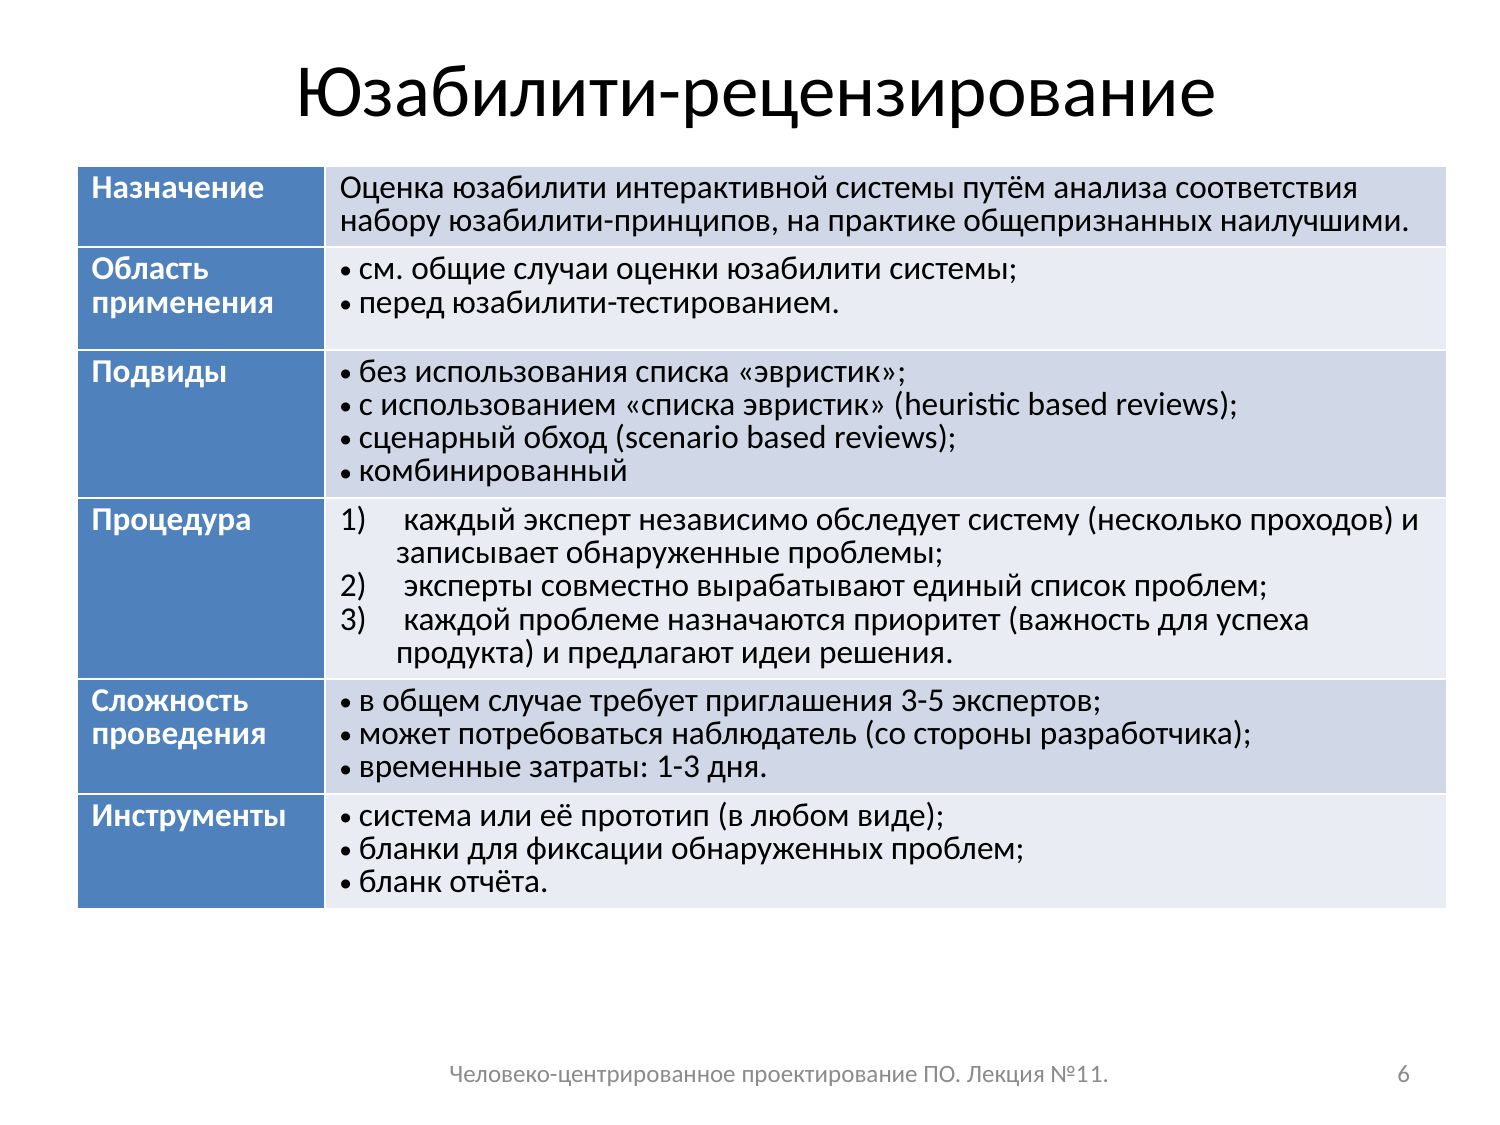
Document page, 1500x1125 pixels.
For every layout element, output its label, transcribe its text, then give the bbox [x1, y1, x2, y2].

table_cell Подвиды [78, 351, 324, 497]
table_header Оценка юзабилити интерактивной системы путём анализа соответствия набору юзабилити-принципов, на практике общепризнанных наилучшими. [326, 167, 1446, 246]
table_cell в общем случае требует приглашения 3-5 экспертов; может потребоваться наблюдатель (со стороны разработчика); временные затраты: 1-3 дня. [326, 680, 1446, 793]
table_cell система или её прототип (в любом виде); бланки для фиксации обнаруженных проблем; бланк отчёта. [326, 795, 1446, 908]
title Юзабилити-рецензирование [82, 46, 1432, 126]
table_cell Процедура [78, 499, 324, 678]
table_cell Сложность проведения [78, 680, 324, 793]
table_cell Область применения [78, 248, 324, 349]
table_cell каждый эксперт независимо обследует систему (несколько проходов) и записывает обнаруженные проблемы; эксперты совместно вырабатывают единый список проблем; каждой проблеме назначаются приоритет (важность для успеха продукта) и предлагают идеи решения. [326, 499, 1446, 678]
footer Человеко-центрированное проектирование ПО. Лекция №11. [386, 1042, 1074, 1103]
table_cell см. общие случаи оценки юзабилити системы; перед юзабилити-тестированием. [326, 248, 1446, 349]
slide_number 6 [1074, 1042, 1425, 1103]
table_header Назначение [78, 167, 324, 246]
table_cell Инструменты [78, 795, 324, 908]
table_cell без использования списка «эвристик»; с использованием «списка эвристик» (heuristic based reviews); сценарный обход (scenario based reviews); комбинированный [326, 351, 1446, 497]
